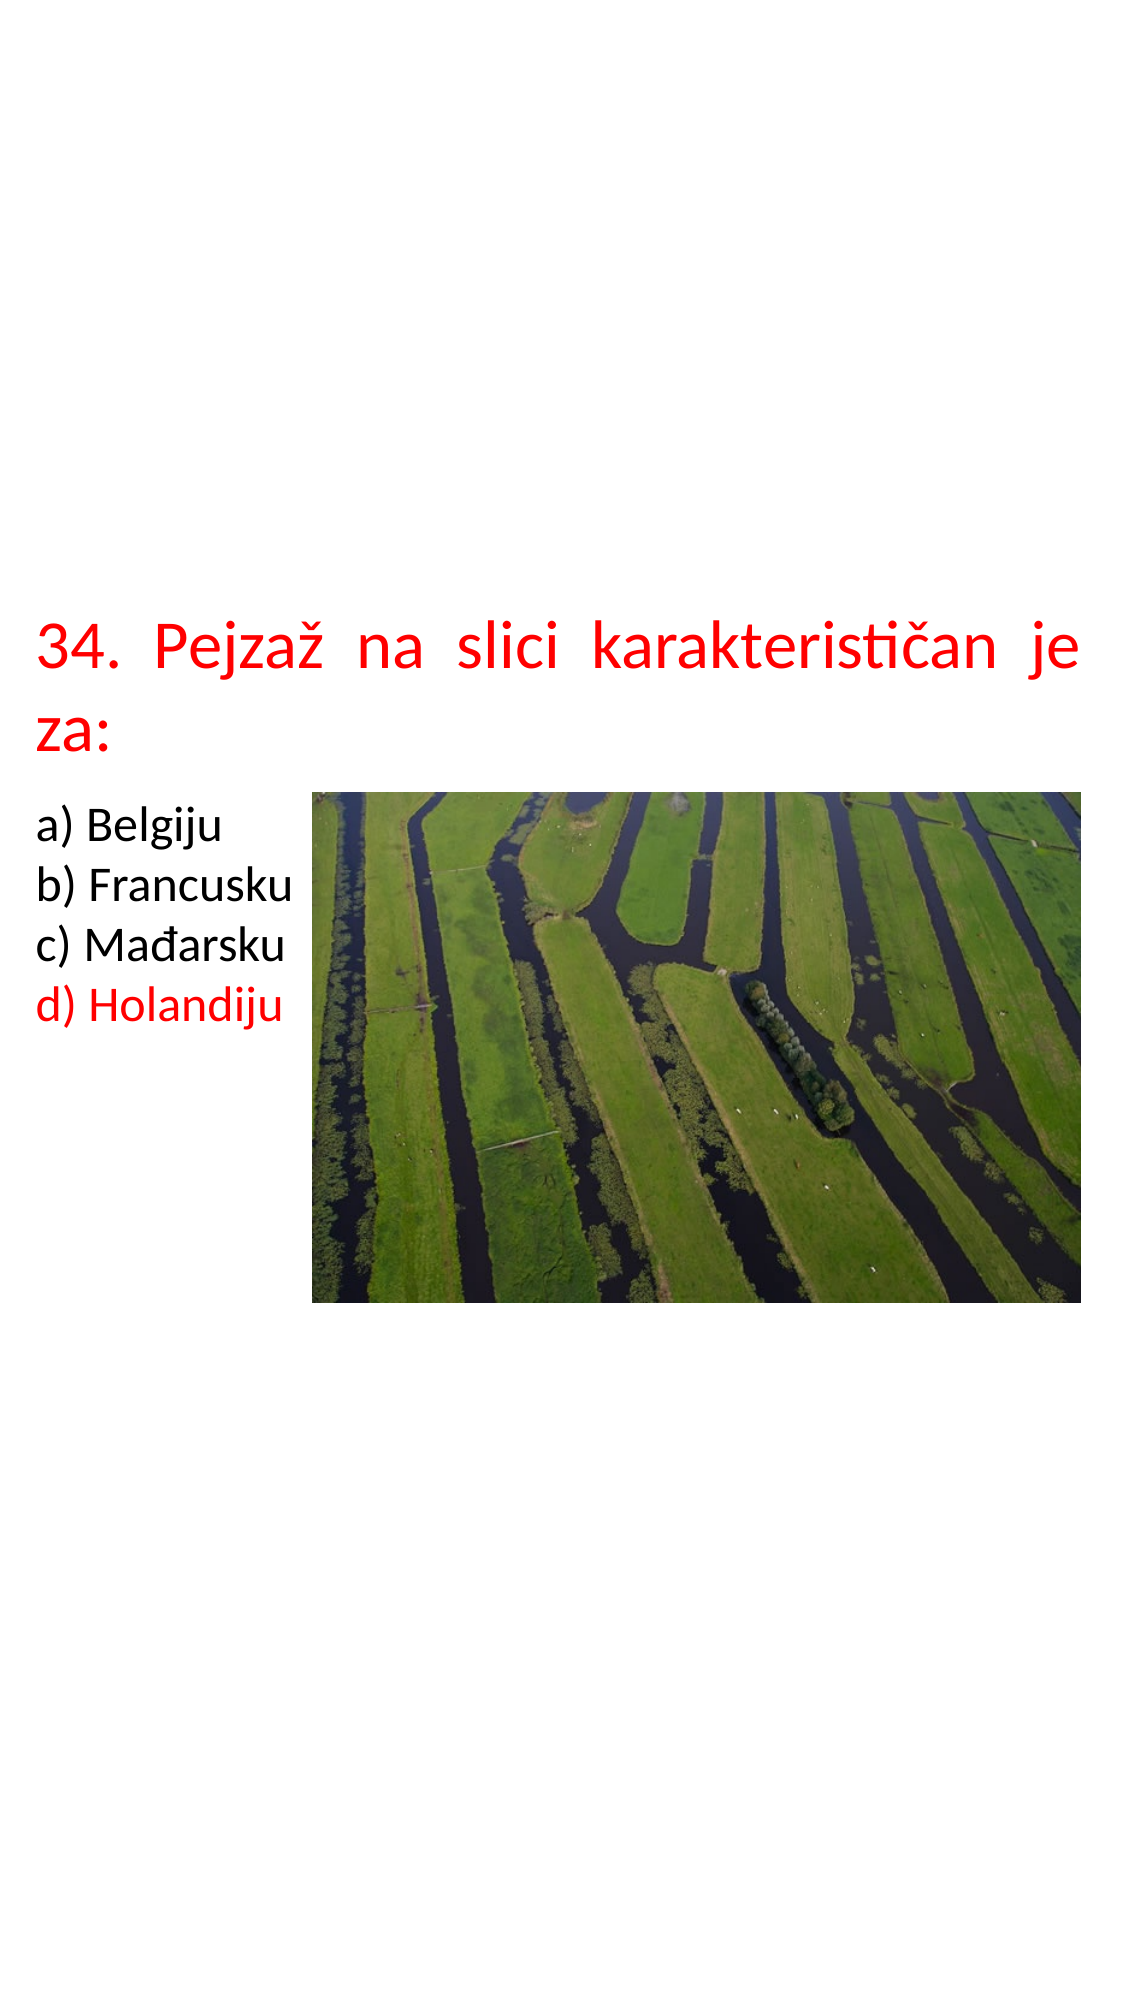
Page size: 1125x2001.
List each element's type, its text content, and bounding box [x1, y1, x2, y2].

text_box Belgiju Francusku Mađarsku Holandiju [20, 783, 1034, 1341]
text_box 34. Pejzaž na slici karakterističan je za: [20, 611, 1097, 753]
picture [312, 792, 1081, 1303]
